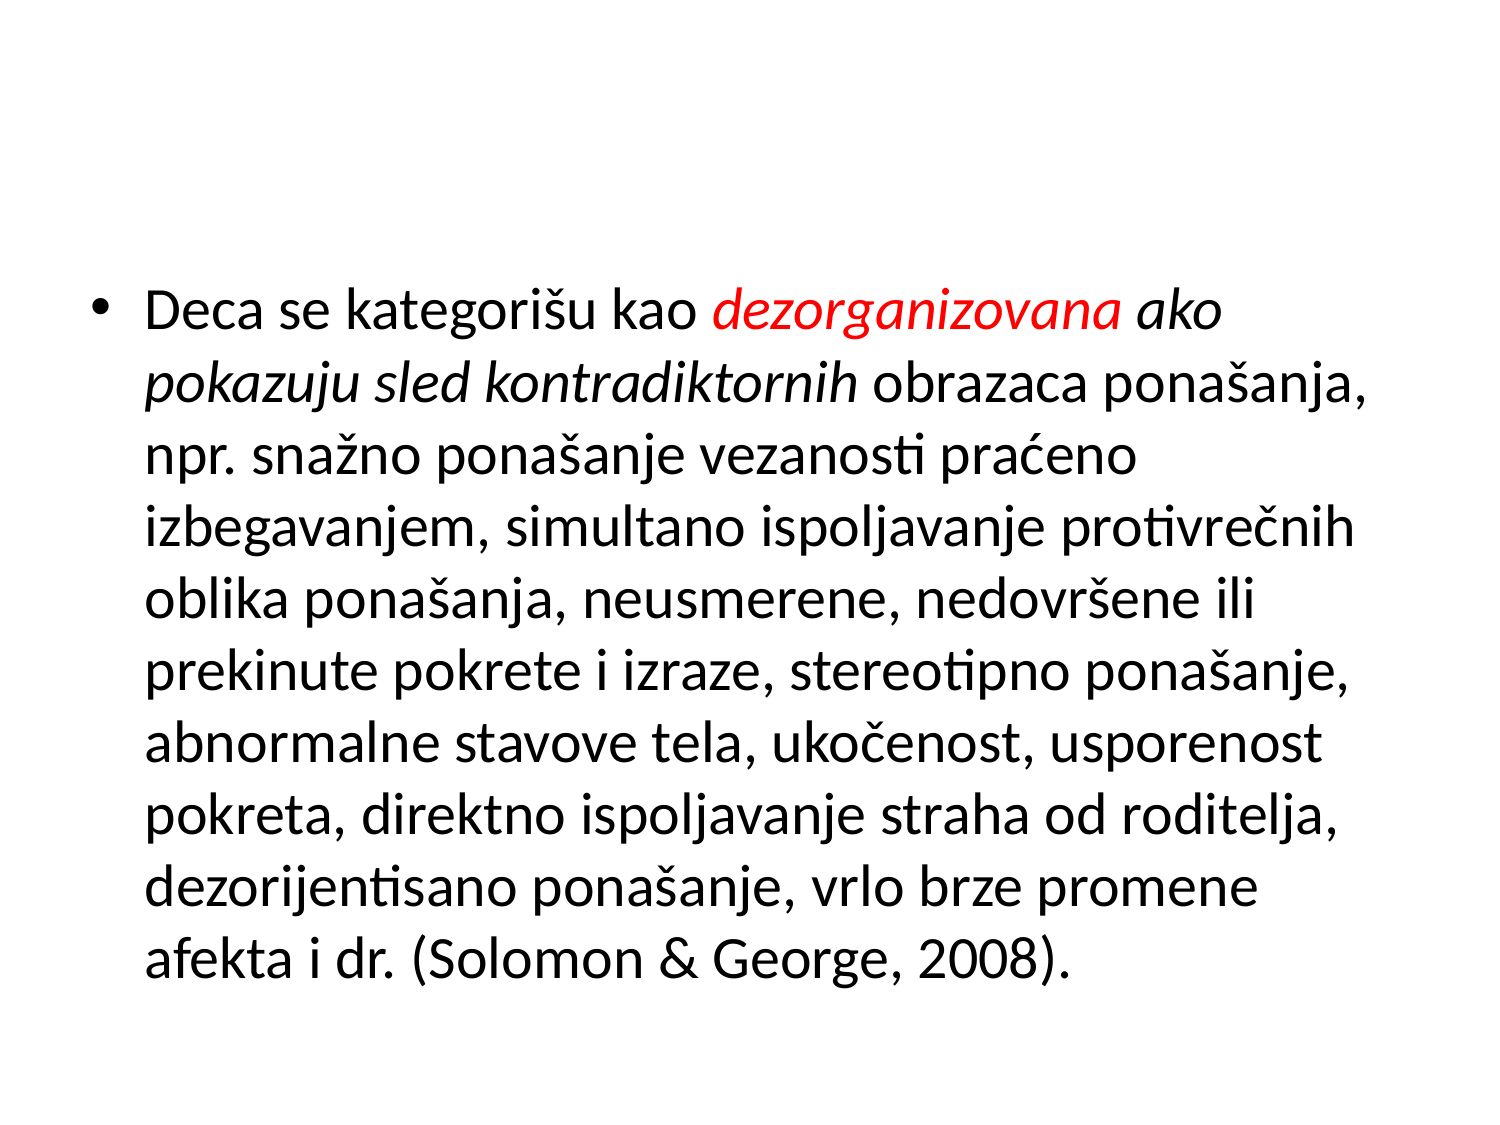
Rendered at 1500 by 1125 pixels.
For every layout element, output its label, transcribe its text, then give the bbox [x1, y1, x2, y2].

list Deca se kategorišu kao dezorganizovana ako pokazuju sled kontradiktornih obrazaca ponašanja, npr. snažno ponašanje vezanosti praćeno izbegavanjem, simultano ispoljavanje protivrečnih oblika ponašanja, neusmerene, nedovršene ili prekinute pokrete i izraze, stereotipno ponašanje, abnormalne stavove tela, ukočenost, usporenost pokreta, direktno ispoljavanje straha od roditelja, dezorijentisano ponašanje, vrlo brze promene afekta i dr. (Solomon & George, 2008). [75, 262, 1425, 1005]
